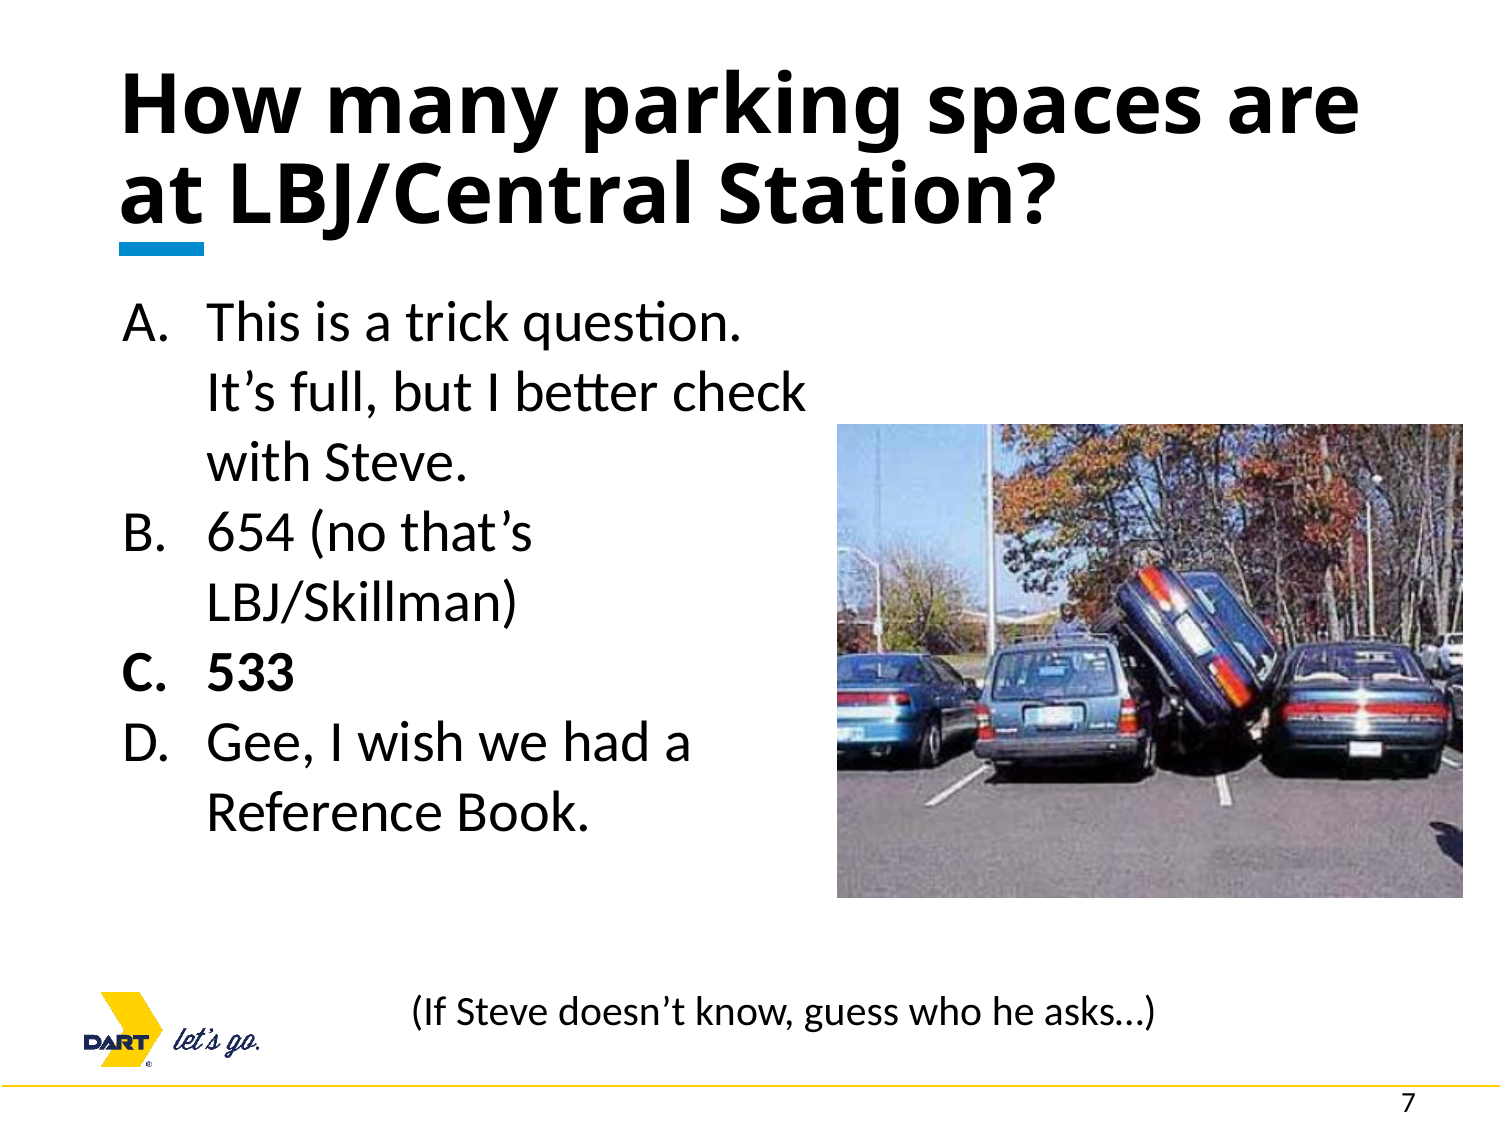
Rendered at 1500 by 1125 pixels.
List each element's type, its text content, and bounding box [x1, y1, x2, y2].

list This is a trick question. It’s full, but I better check with Steve. 654 (no that’s LBJ/Skillman) 533 Gee, I wish we had a Reference Book. [107, 275, 838, 973]
title How many parking spaces are at LBJ/Central Station? [103, 12, 1425, 249]
picture [84, 992, 259, 1067]
text_box (If Steve doesn’t know, guess who he asks…) [395, 976, 1500, 1041]
picture [837, 424, 1463, 899]
